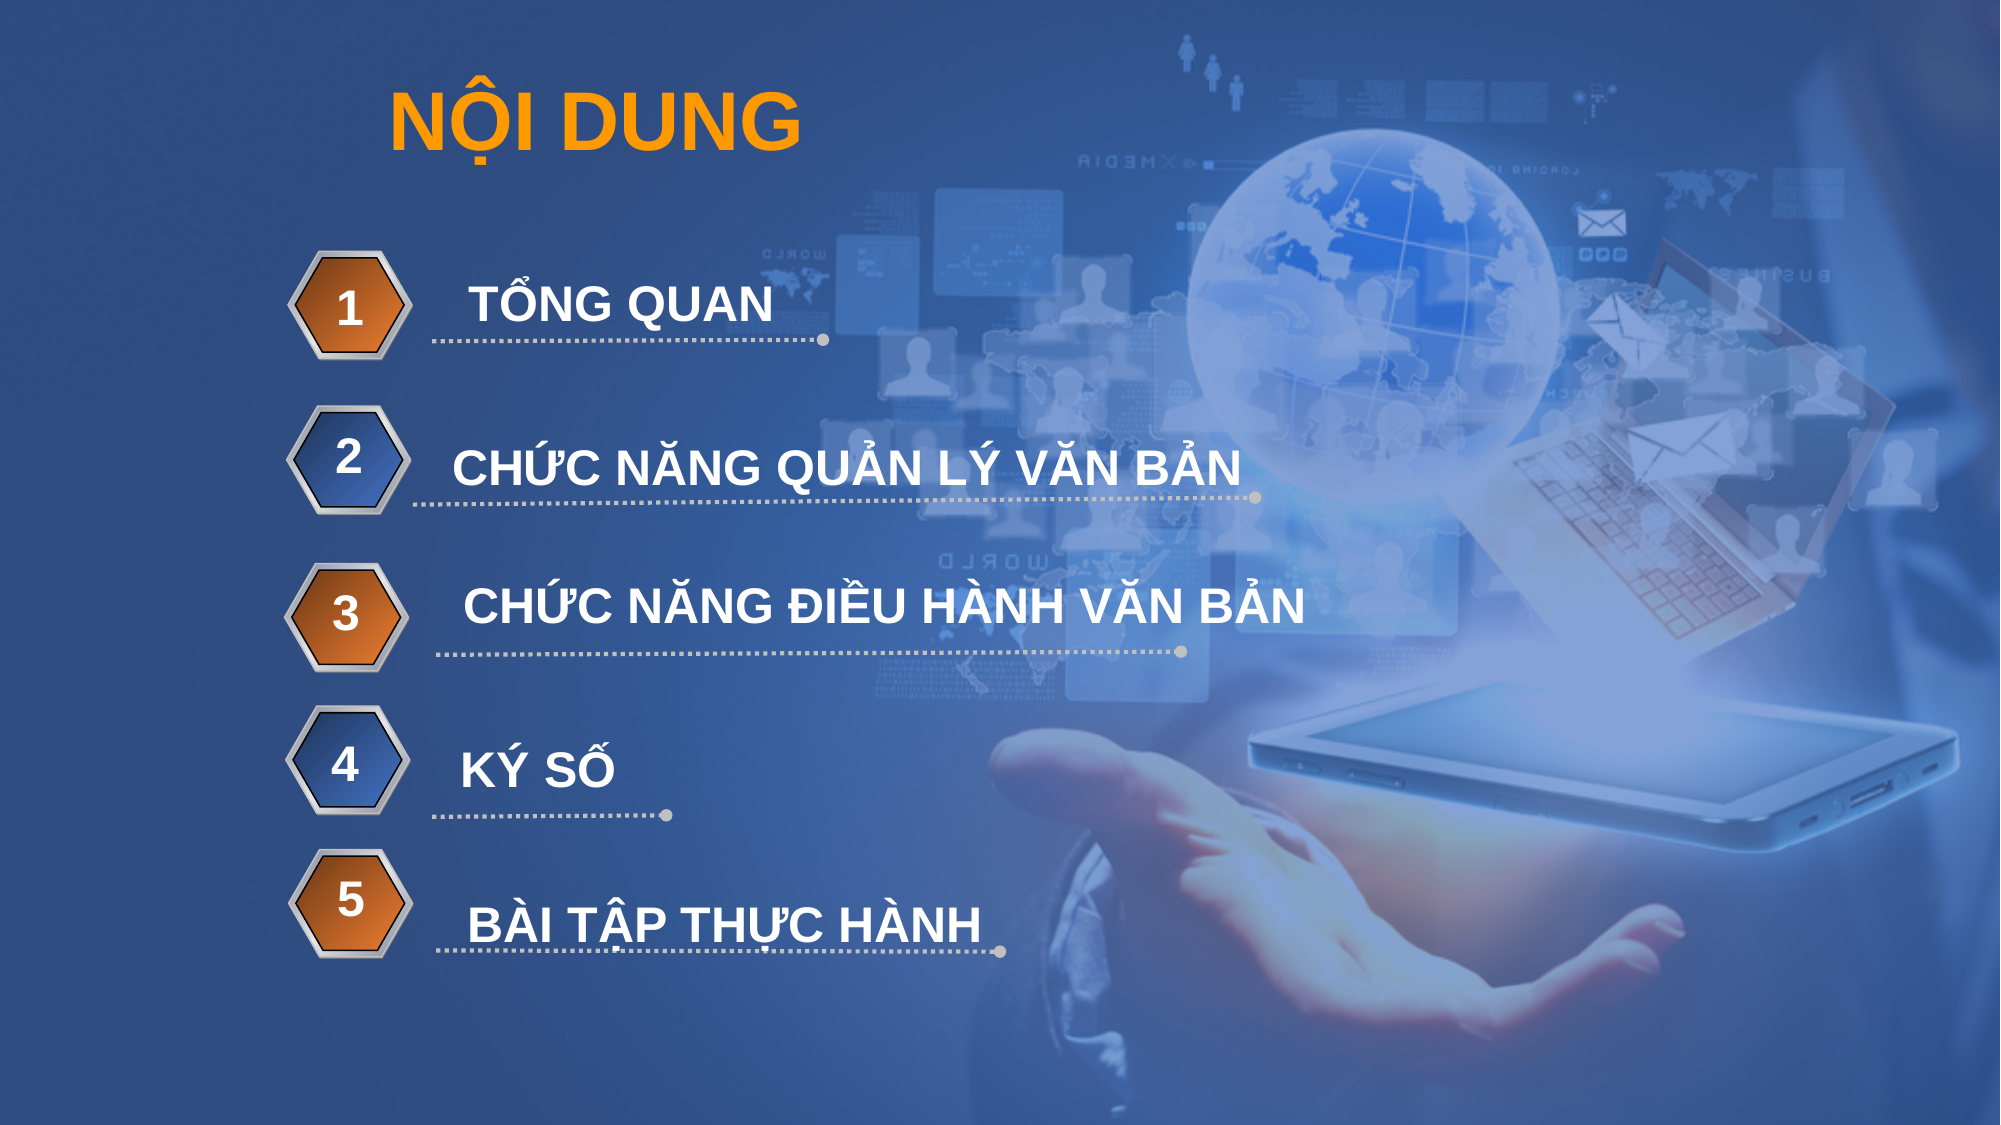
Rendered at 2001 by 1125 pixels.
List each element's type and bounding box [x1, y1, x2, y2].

text_box [287, 251, 414, 361]
text_box [284, 563, 410, 673]
text_box [285, 706, 411, 816]
text_box [288, 849, 414, 959]
picture [0, 0, 2000, 1125]
text_box [286, 406, 412, 516]
